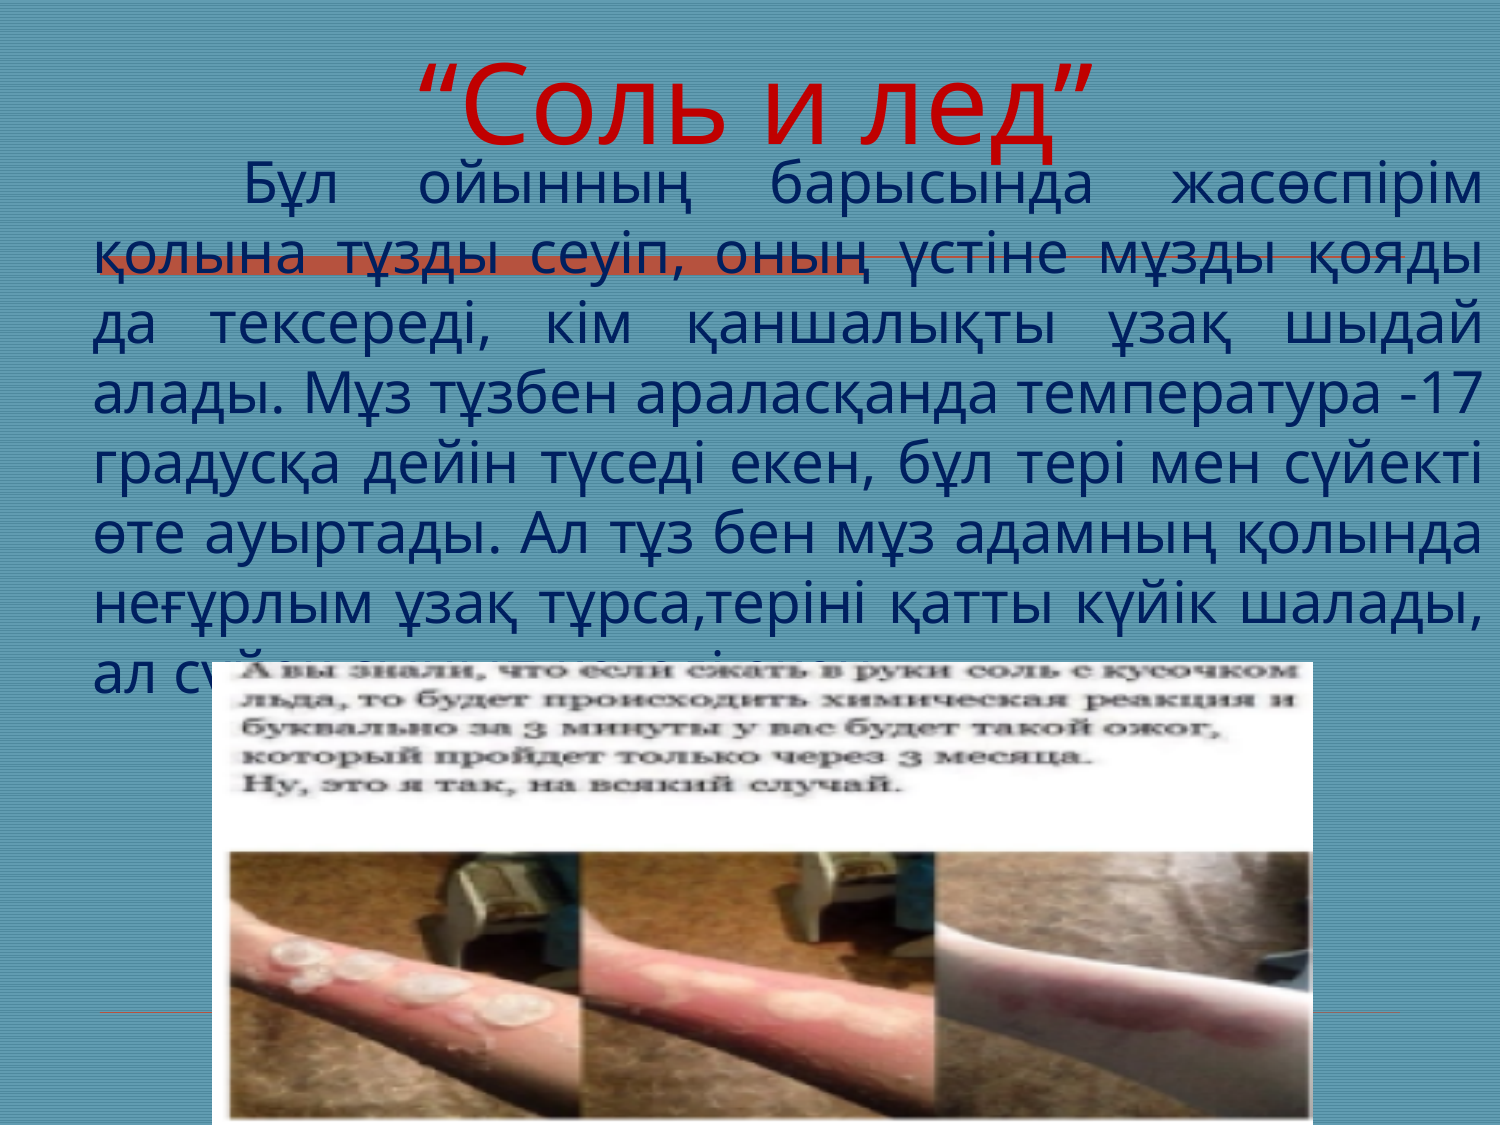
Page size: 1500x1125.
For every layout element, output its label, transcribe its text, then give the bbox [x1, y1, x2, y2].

list Бұл ойынның барысында жасөспірім қолына тұзды сеуіп, оның үстіне мұзды қояды да тексереді, кім қаншалықты ұзақ шыдай алады. Мұз тұзбен араласқанда температура -17 градусқа дейін түседі екен, бұл тері мен сүйекті өте ауыртады. Ал тұз бен мұз адамның қолында неғұрлым ұзақ тұрса,теріні қатты күйік шалады, ал сүйек сынып кетеді екен. [0, 137, 1500, 676]
picture [212, 662, 1313, 1125]
title “Соль и лед” [99, 24, 1413, 137]
